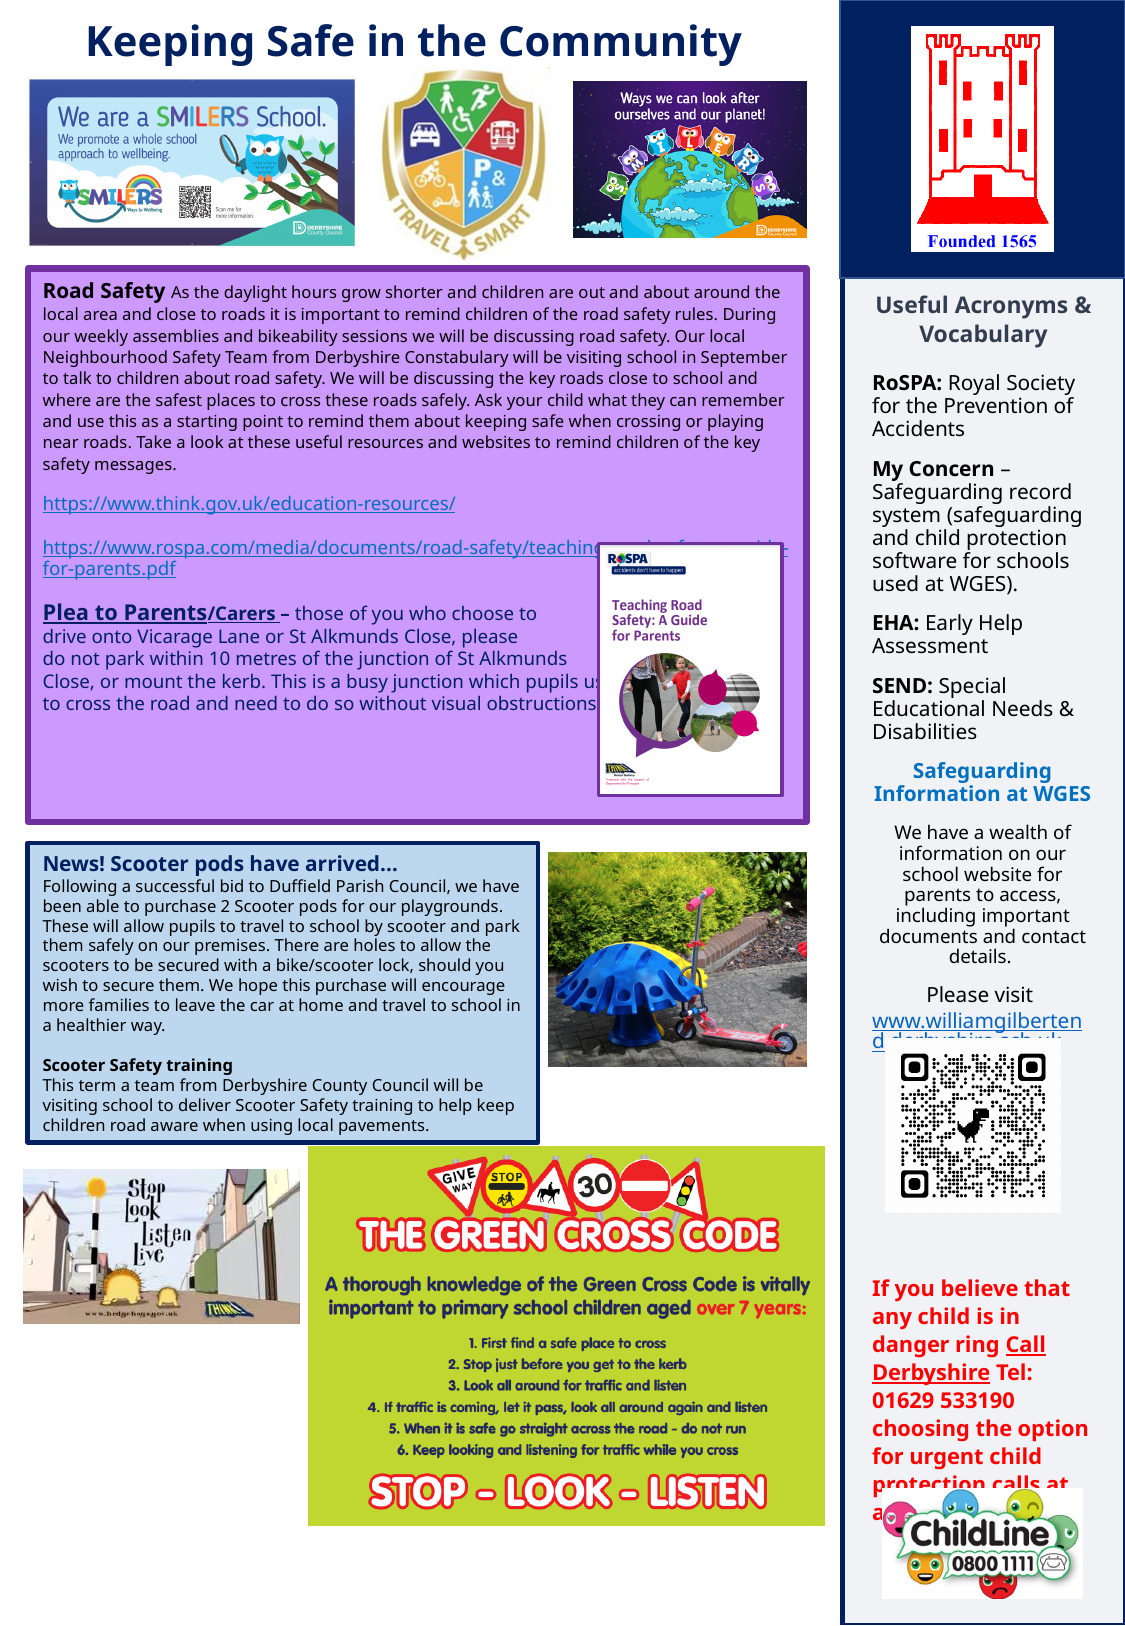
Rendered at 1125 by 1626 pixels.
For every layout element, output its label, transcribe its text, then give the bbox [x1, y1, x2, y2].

text_box Road Safety As the daylight hours grow shorter and children are out and about around the local area and close to roads it is important to remind children of the road safety rules. During our weekly assemblies and bikeability sessions we will be discussing road safety. Our local Neighbourhood Safety Team from Derbyshire Constabulary will be visiting school in September to talk to children about road safety. We will be discussing the key roads close to school and where are the safest places to cross these roads safely. Ask your child what they can remember and use this as a starting point to remind them about keeping safe when crossing or playing near roads. Take a look at these useful resources and websites to remind children of the key safety messages. https://www.think.gov.uk/education-resources/ https://www.rospa.com/media/documents/road-safety/teaching-road-safety-a-guide-for-parents.pdf Plea to Parents/Carers – those of you who choose to drive onto Vicarage Lane or St Alkmunds Close, please do not park within 10 metres of the junction of St Alkmunds Close, or mount the kerb. This is a busy junction which pupils use to cross the road and need to do so without visual obstructions. [27, 268, 807, 822]
picture [308, 1146, 825, 1526]
picture [573, 81, 807, 238]
picture [885, 1038, 1061, 1214]
picture [599, 545, 781, 795]
picture [882, 1488, 1083, 1599]
text_box News! Scooter pods have arrived… Following a successful bid to Duffield Parish Council, we have been able to purchase 2 Scooter pods for our playgrounds. These will allow pupils to travel to school by scooter and park them safely on our premises. There are holes to allow the scooters to be secured with a bike/scooter lock, should you wish to secure them. We hope this purchase will encourage more families to leave the car at home and travel to school in a healthier way. Scooter Safety training This term a team from Derbyshire County Council will be visiting school to deliver Scooter Safety training to help keep children road aware when using local pavements. [27, 843, 538, 1143]
text_box Useful Acronyms & Vocabulary RoSPA: Royal Society for the Prevention of Accidents My Concern – Safeguarding record system (safeguarding and child protection software for schools used at WGES). EHA: Early Help Assessment SEND: Special Educational Needs & Disabilities Safeguarding Information at WGES We have a wealth of information on our school website for parents to access, including important documents and contact details. Please visit www.williamgilbertend.derbyshire.sch.uk If you believe that any child is in danger ring Call Derbyshire Tel: 01629 533190 choosing the option for urgent child protection calls at any time [842, 279, 1125, 1625]
picture [911, 26, 1054, 252]
text_box Keeping Safe in the Community [0, 3, 827, 104]
picture [27, 76, 357, 248]
picture [380, 67, 550, 261]
text_box [839, 0, 1125, 279]
picture [23, 1169, 300, 1324]
picture [548, 852, 807, 1067]
